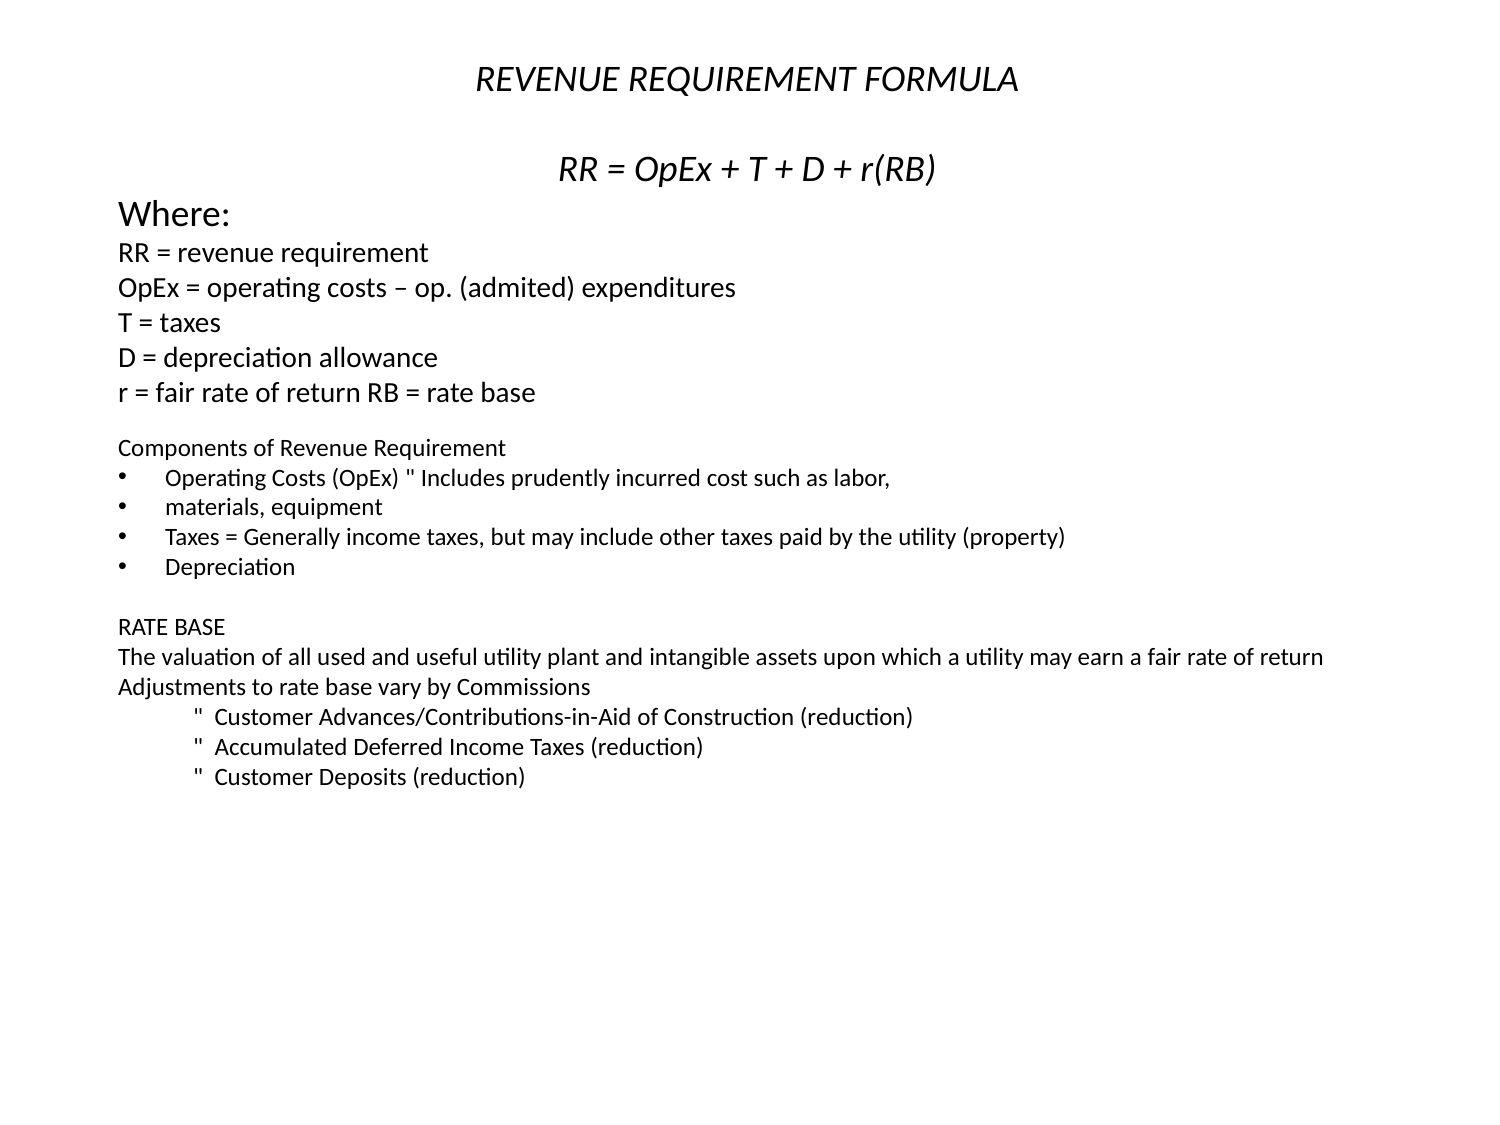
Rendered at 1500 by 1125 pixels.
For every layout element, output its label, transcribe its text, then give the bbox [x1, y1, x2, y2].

text_box REVENUE REQUIREMENT FORMULA RR = OpEx + T + D + r(RB) Where: RR = revenue requirement OpEx = operating costs – op. (admited) expenditures T = taxes D = depreciation allowance r = fair rate of return RB = rate base [103, 46, 1392, 416]
text_box Components of Revenue Requirement Operating Costs (OpEx) " Includes prudently incurred cost such as labor, materials, equipment Taxes = Generally income taxes, but may include other taxes paid by the utility (property) Depreciation RATE BASE The valuation of all used and useful utility plant and intangible assets upon which a utility may earn a fair rate of return Adjustments to rate base vary by Commissions " Customer Advances/Contributions-in-Aid of Construction (reduction) " Accumulated Deferred Income Taxes (reduction) " Customer Deposits (reduction) [103, 423, 1420, 828]
